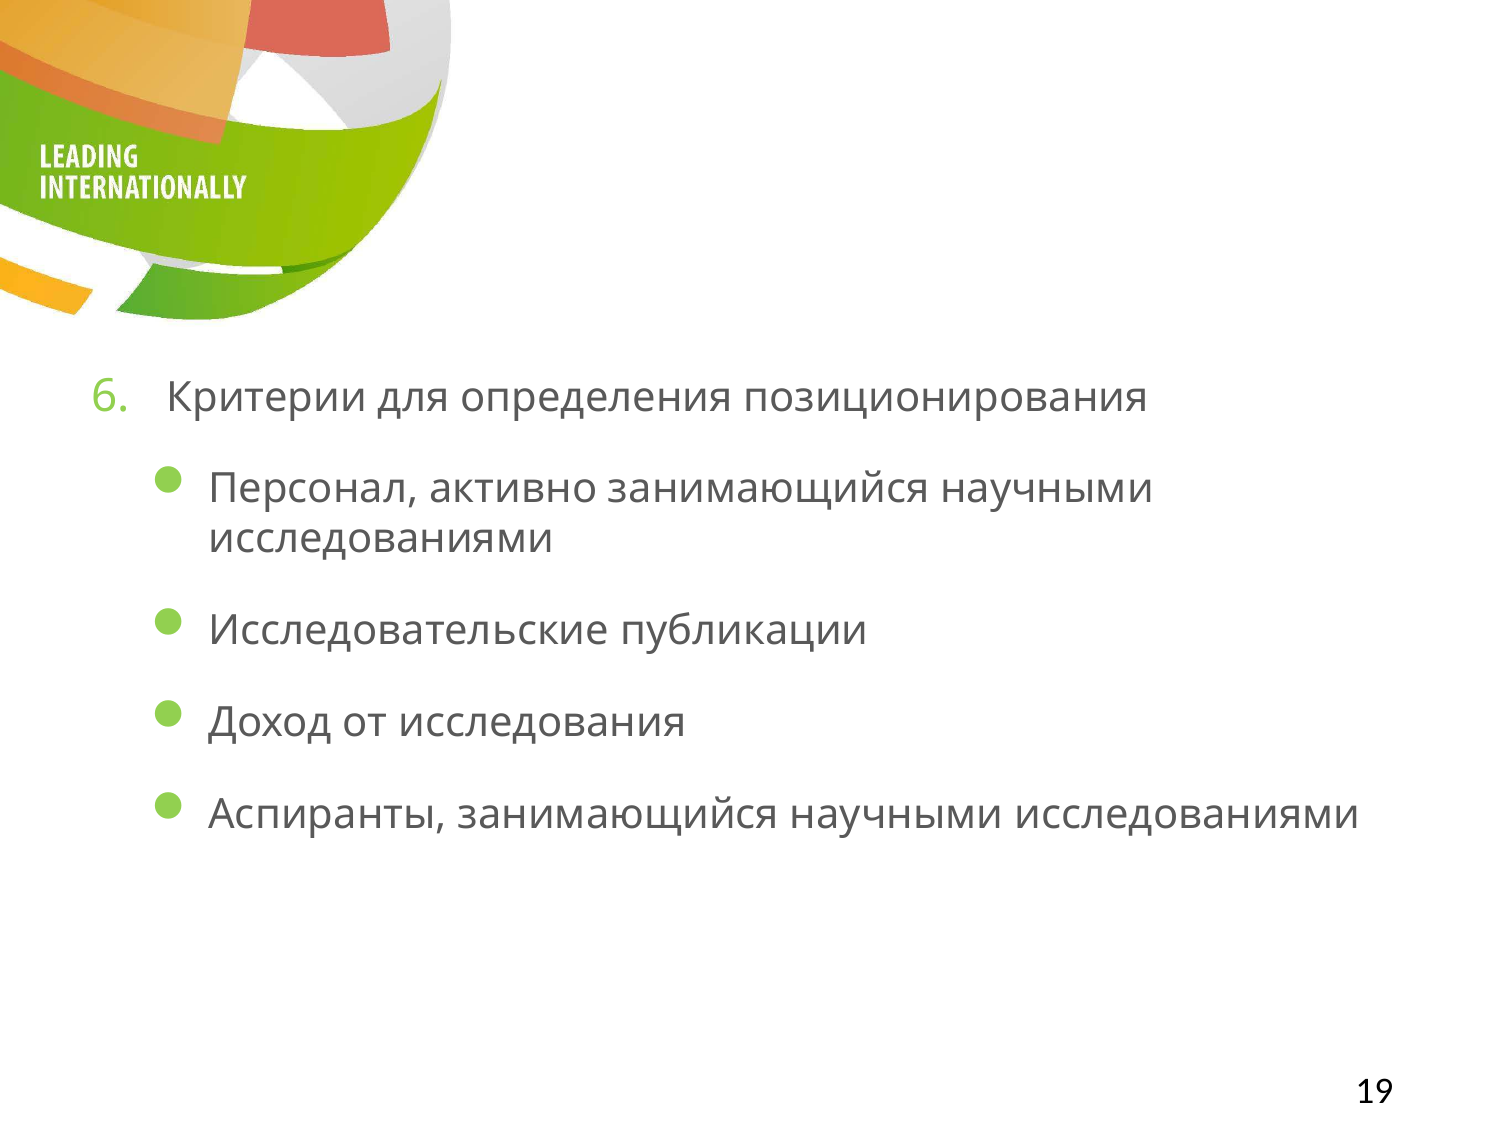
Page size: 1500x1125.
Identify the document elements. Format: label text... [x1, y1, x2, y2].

list Критерии для определения позиционирования Персонал, активно занимающийся научными исследованиями Исследовательские публикации Доход от исследования Аспиранты, занимающийся научными исследованиями [76, 361, 1427, 1029]
picture [0, 0, 467, 339]
